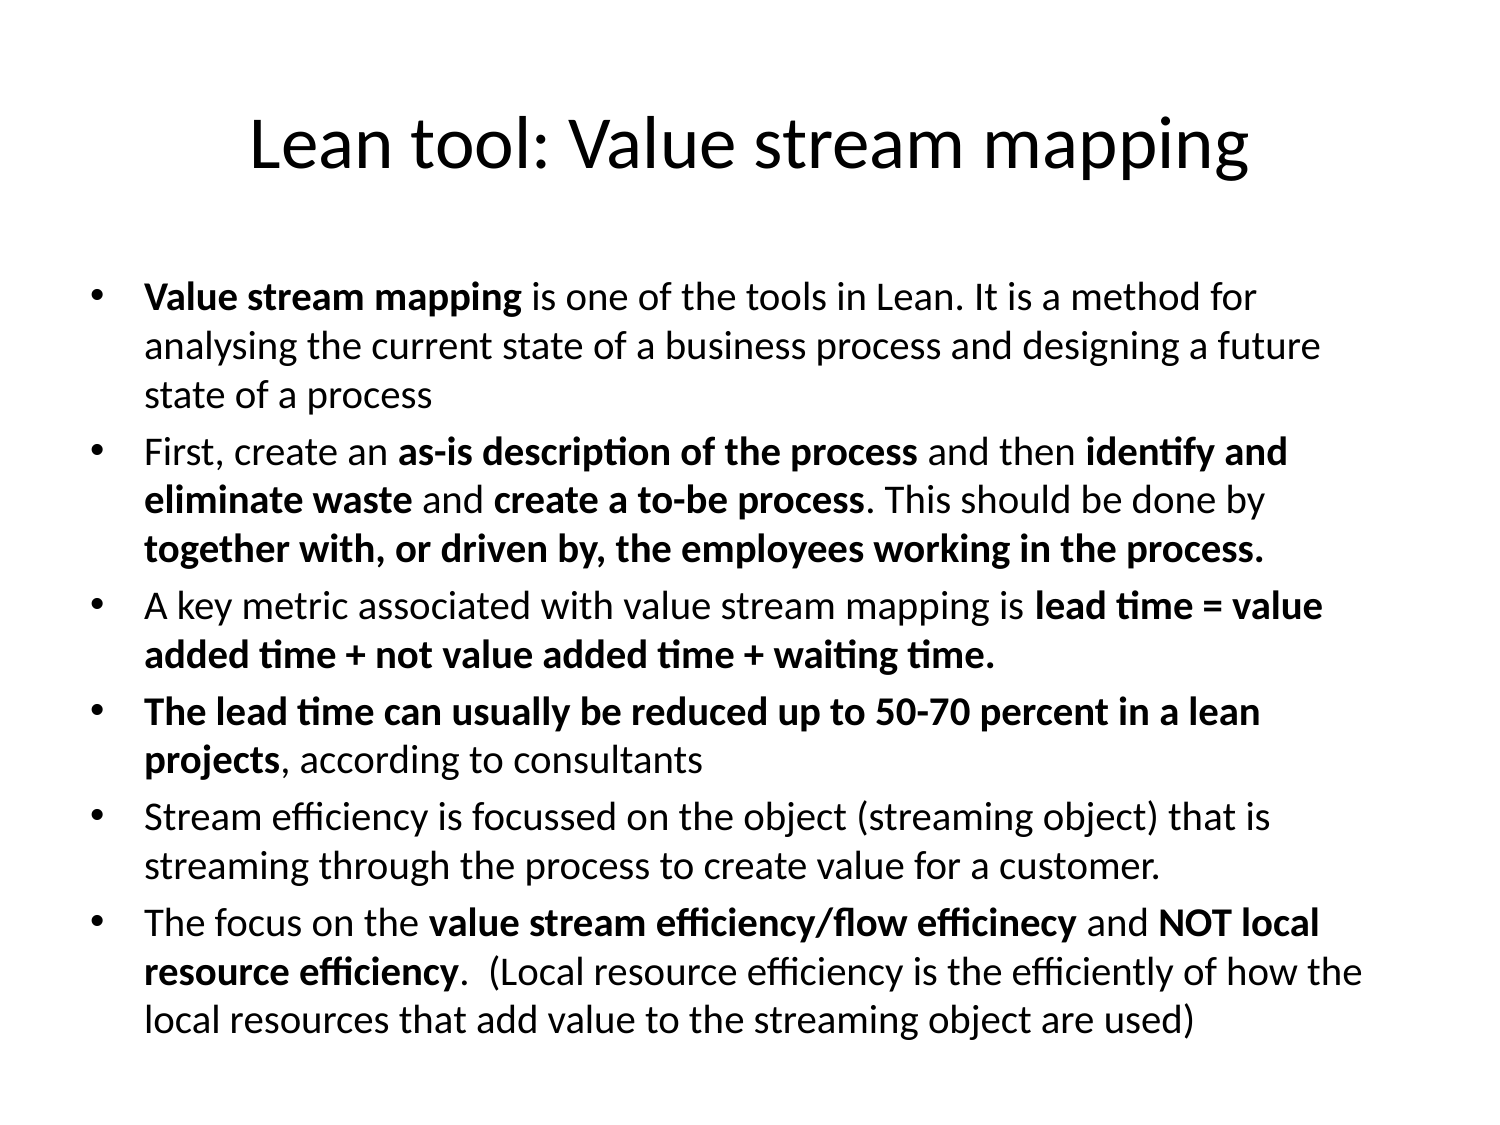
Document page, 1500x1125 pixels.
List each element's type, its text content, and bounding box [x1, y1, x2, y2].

list Value stream mapping is one of the tools in Lean. It is a method for analysing the current state of a business process and designing a future state of a process First, create an as-is description of the process and then identify and eliminate waste and create a to-be process. This should be done by together with, or driven by, the employees working in the process. A key metric associated with value stream mapping is lead time = value added time + not value added time + waiting time. The lead time can usually be reduced up to 50-70 percent in a lean projects, according to consultants Stream efficiency is focussed on the object (streaming object) that is streaming through the process to create value for a customer. The focus on the value stream efficiency/flow efficinecy and NOT local resource efficiency. (Local resource efficiency is the efficiently of how the local resources that add value to the streaming object are used) [75, 262, 1425, 1059]
title Lean tool: Value stream mapping [75, 45, 1425, 233]
